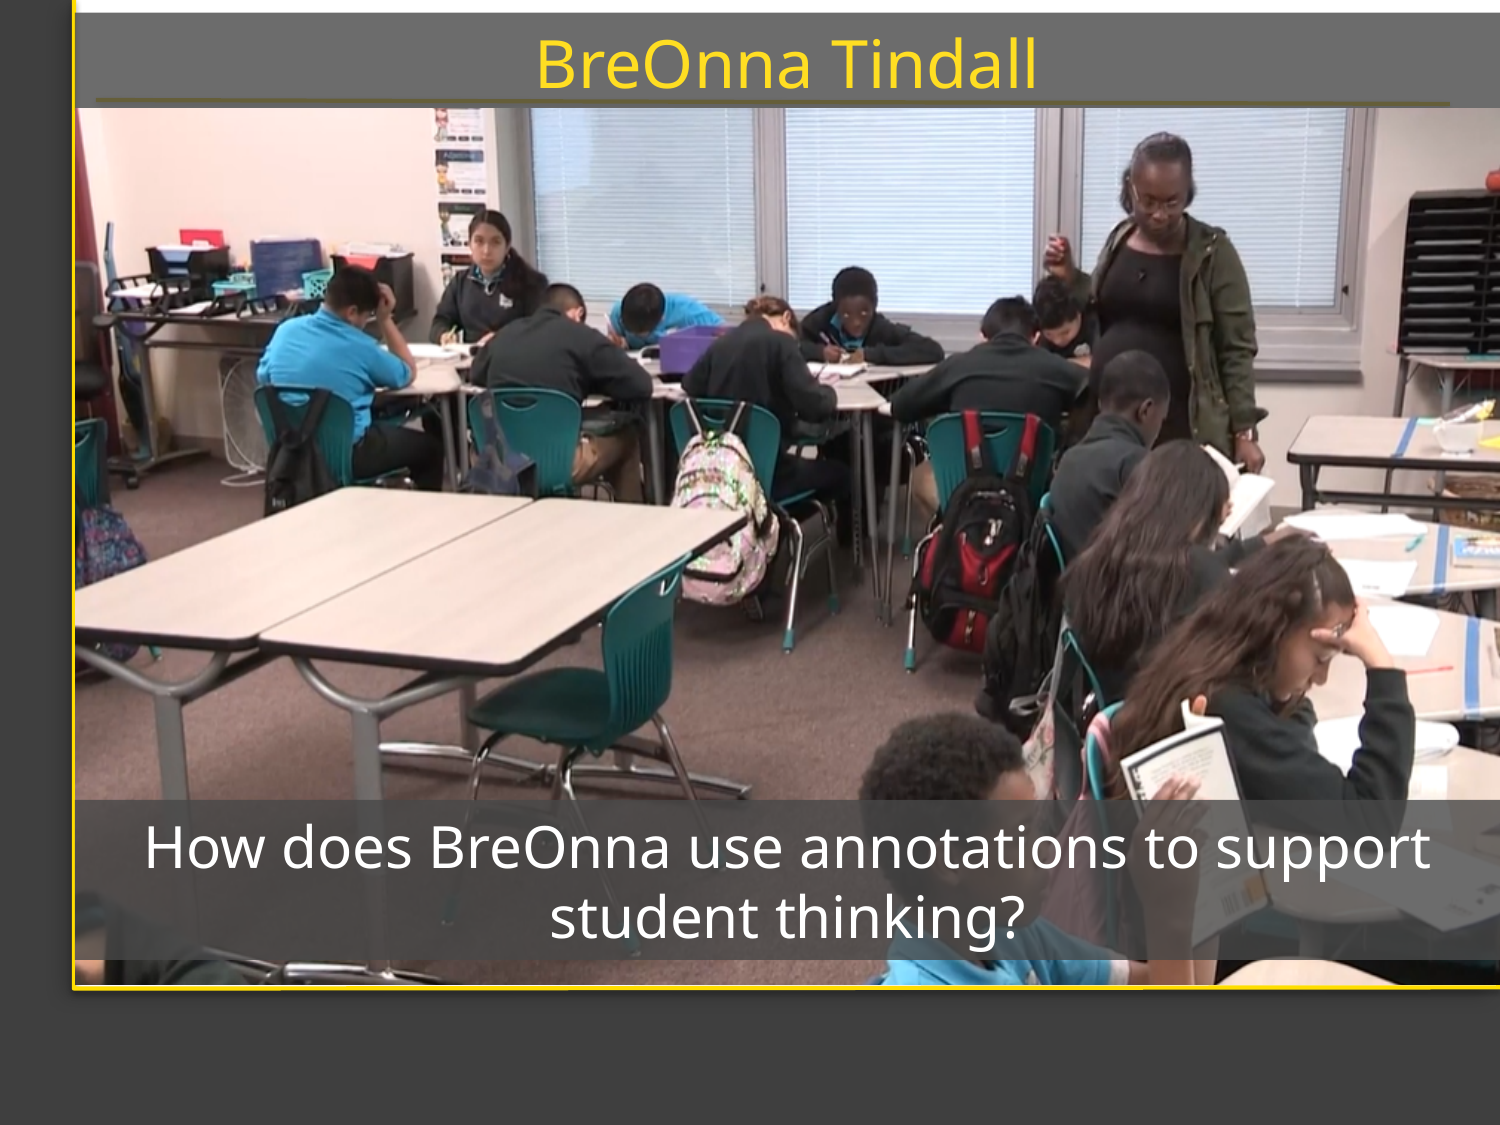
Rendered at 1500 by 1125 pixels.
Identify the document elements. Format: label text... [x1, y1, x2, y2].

picture [74, 107, 1500, 985]
text_box BreOnna Tindall [74, 12, 1500, 107]
